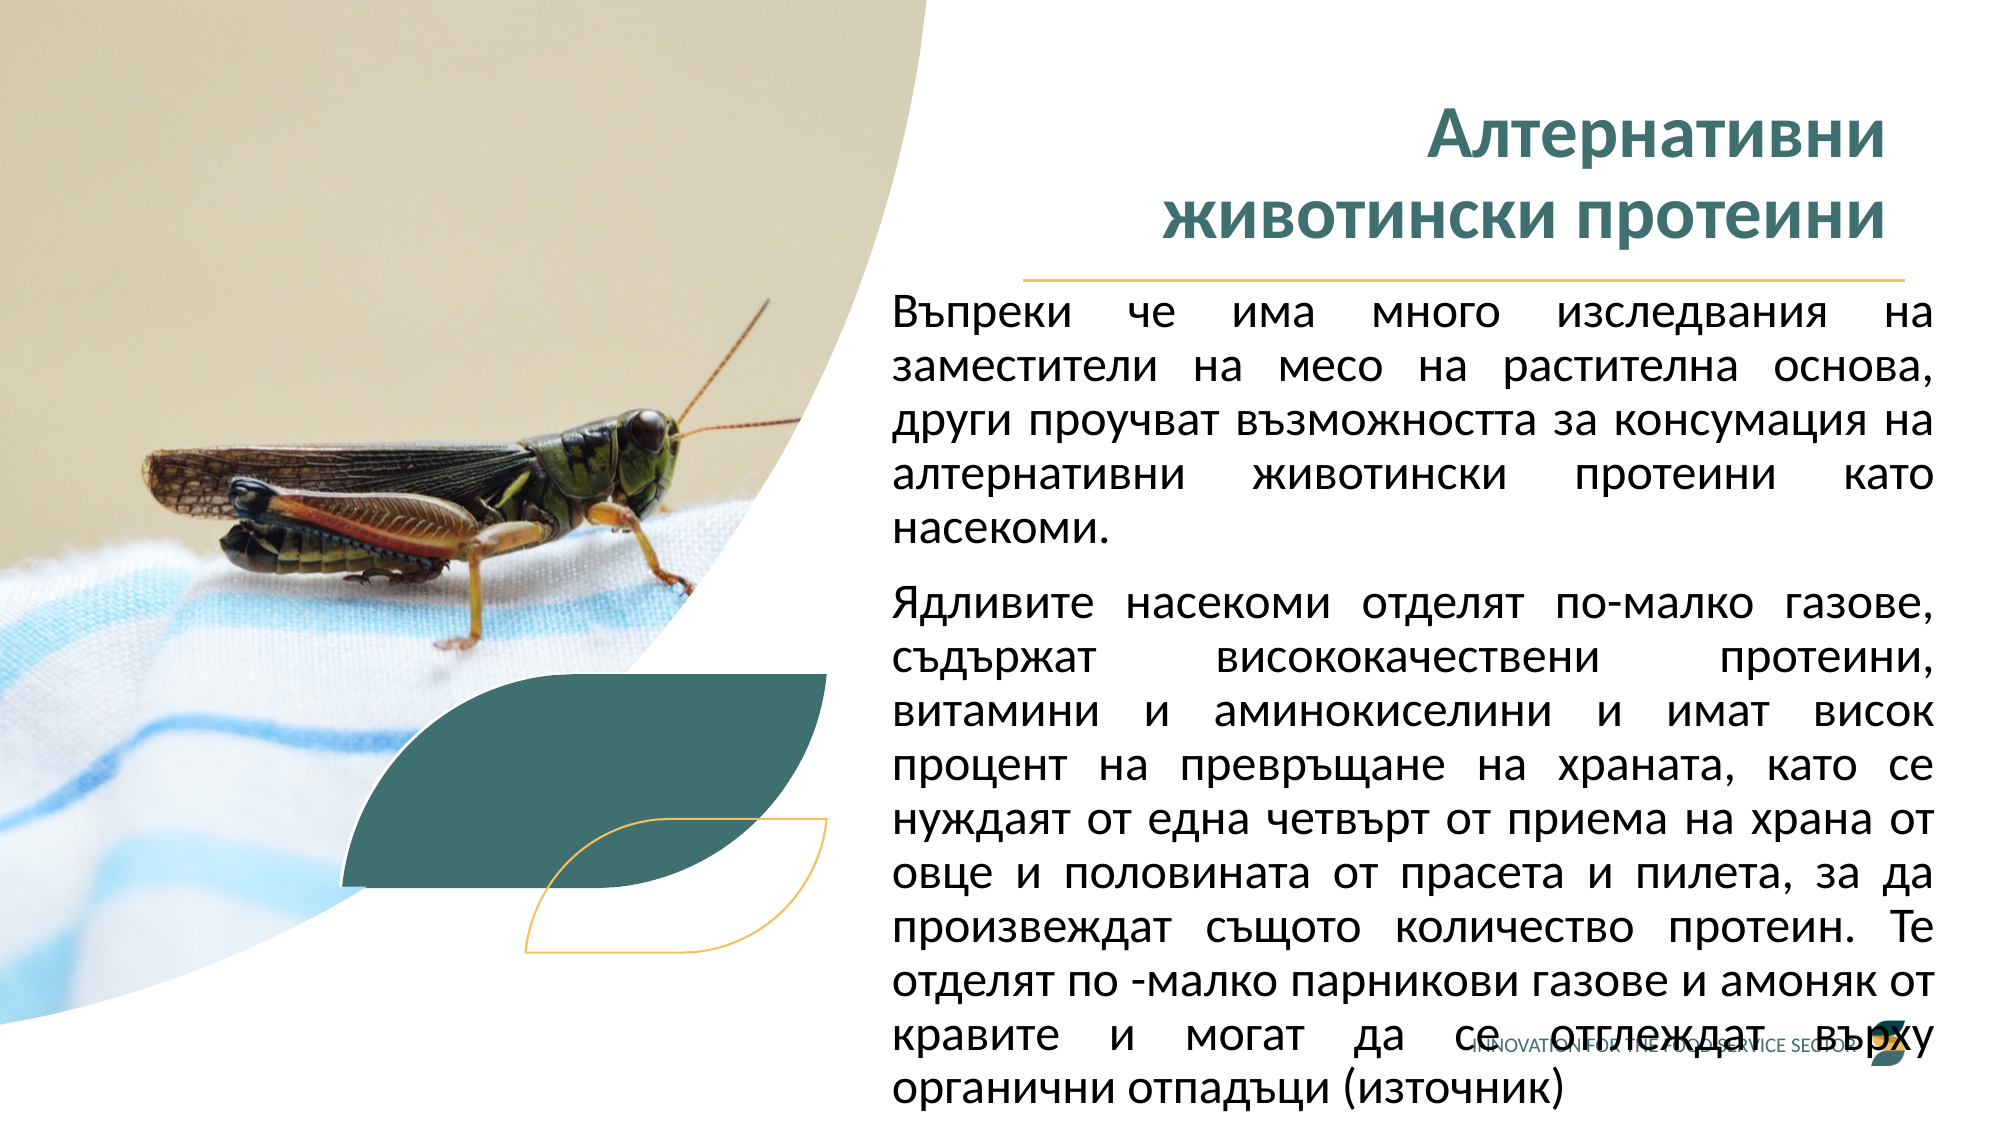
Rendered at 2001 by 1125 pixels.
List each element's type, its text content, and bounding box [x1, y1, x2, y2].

picture [0, 0, 927, 1025]
list Алтернативни животински протеини [999, 85, 1903, 249]
list Въпреки че има много изследвания на заместители на месо на растителна основа, други проучват възможността за консумация на алтернативни животински протеини като насекоми. Ядливите насекоми отделят по-малко газове, съдържат висококачествени протеини, витамини и аминокиселини и имат висок процент на превръщане на храната, като се нуждаят от една четвърт от приема на храна от овце и половината от прасета и пилета, за да произвеждат същото количество протеин. Те отделят по -малко парникови газове и амоняк от кравите и могат да се отглеждат върху органични отпадъци (източник) [876, 276, 1950, 1125]
